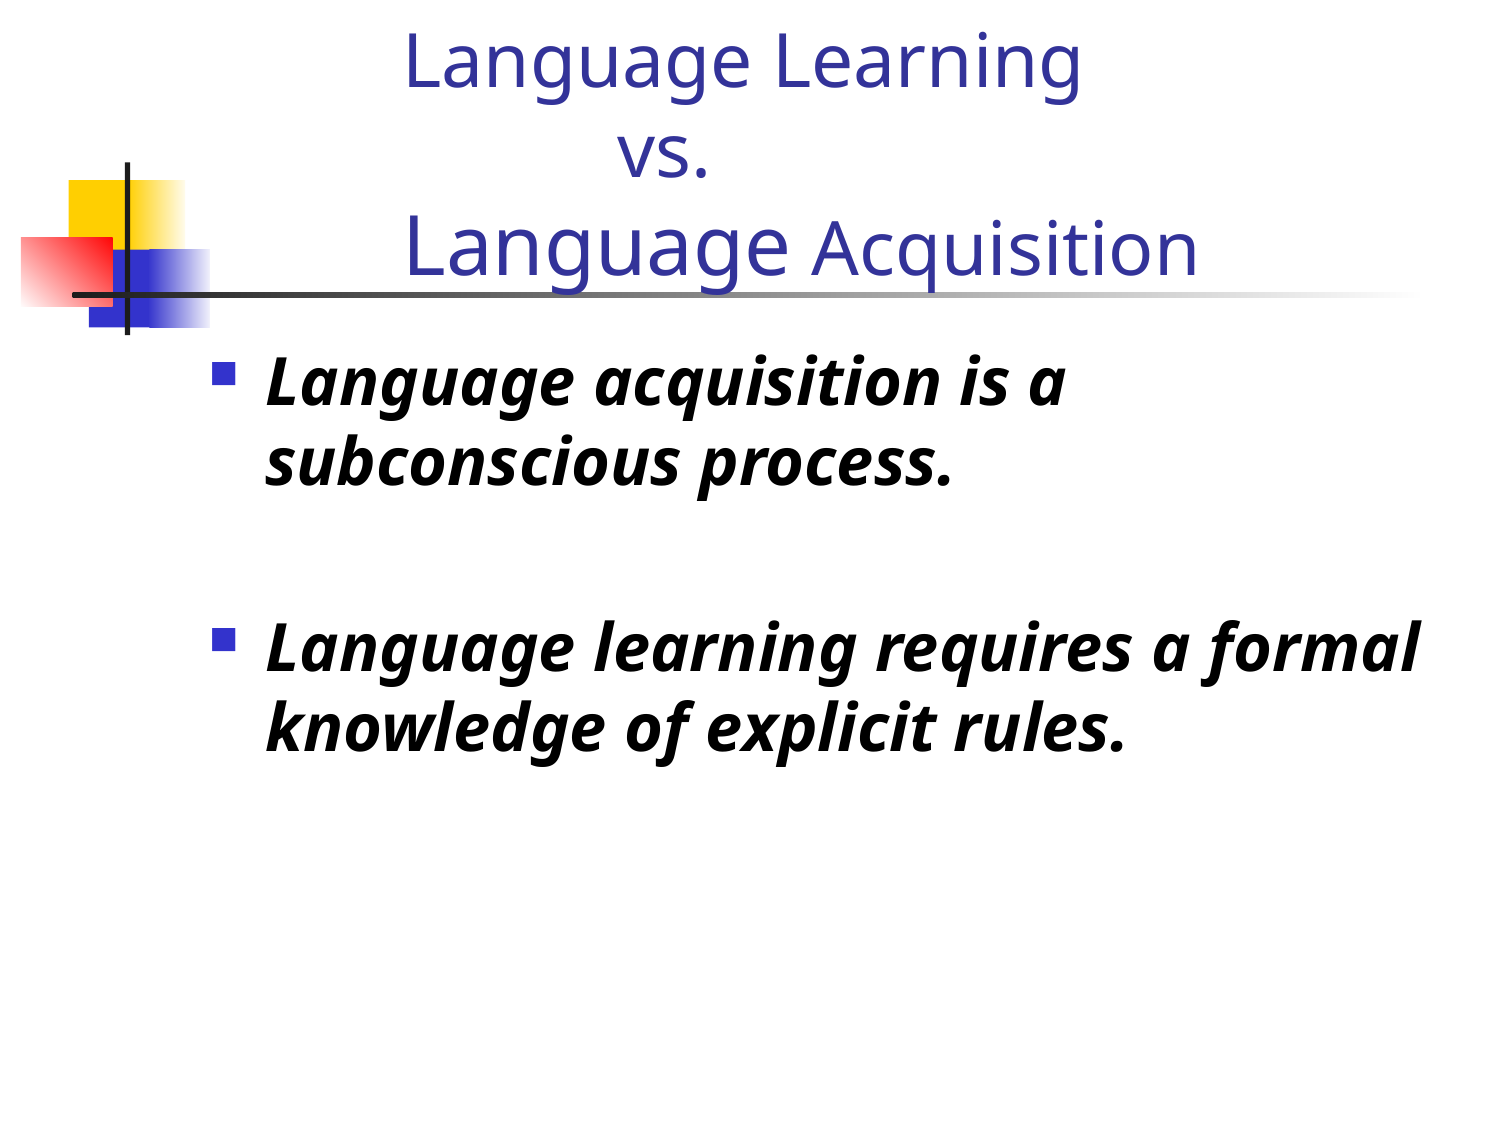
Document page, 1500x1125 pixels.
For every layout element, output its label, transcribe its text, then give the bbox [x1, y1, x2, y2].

title Language Learning vs. Language Acquisition [387, 49, 1468, 301]
list Language acquisition is a subconscious process. Language learning requires a formal knowledge of explicit rules. [193, 330, 1470, 1007]
